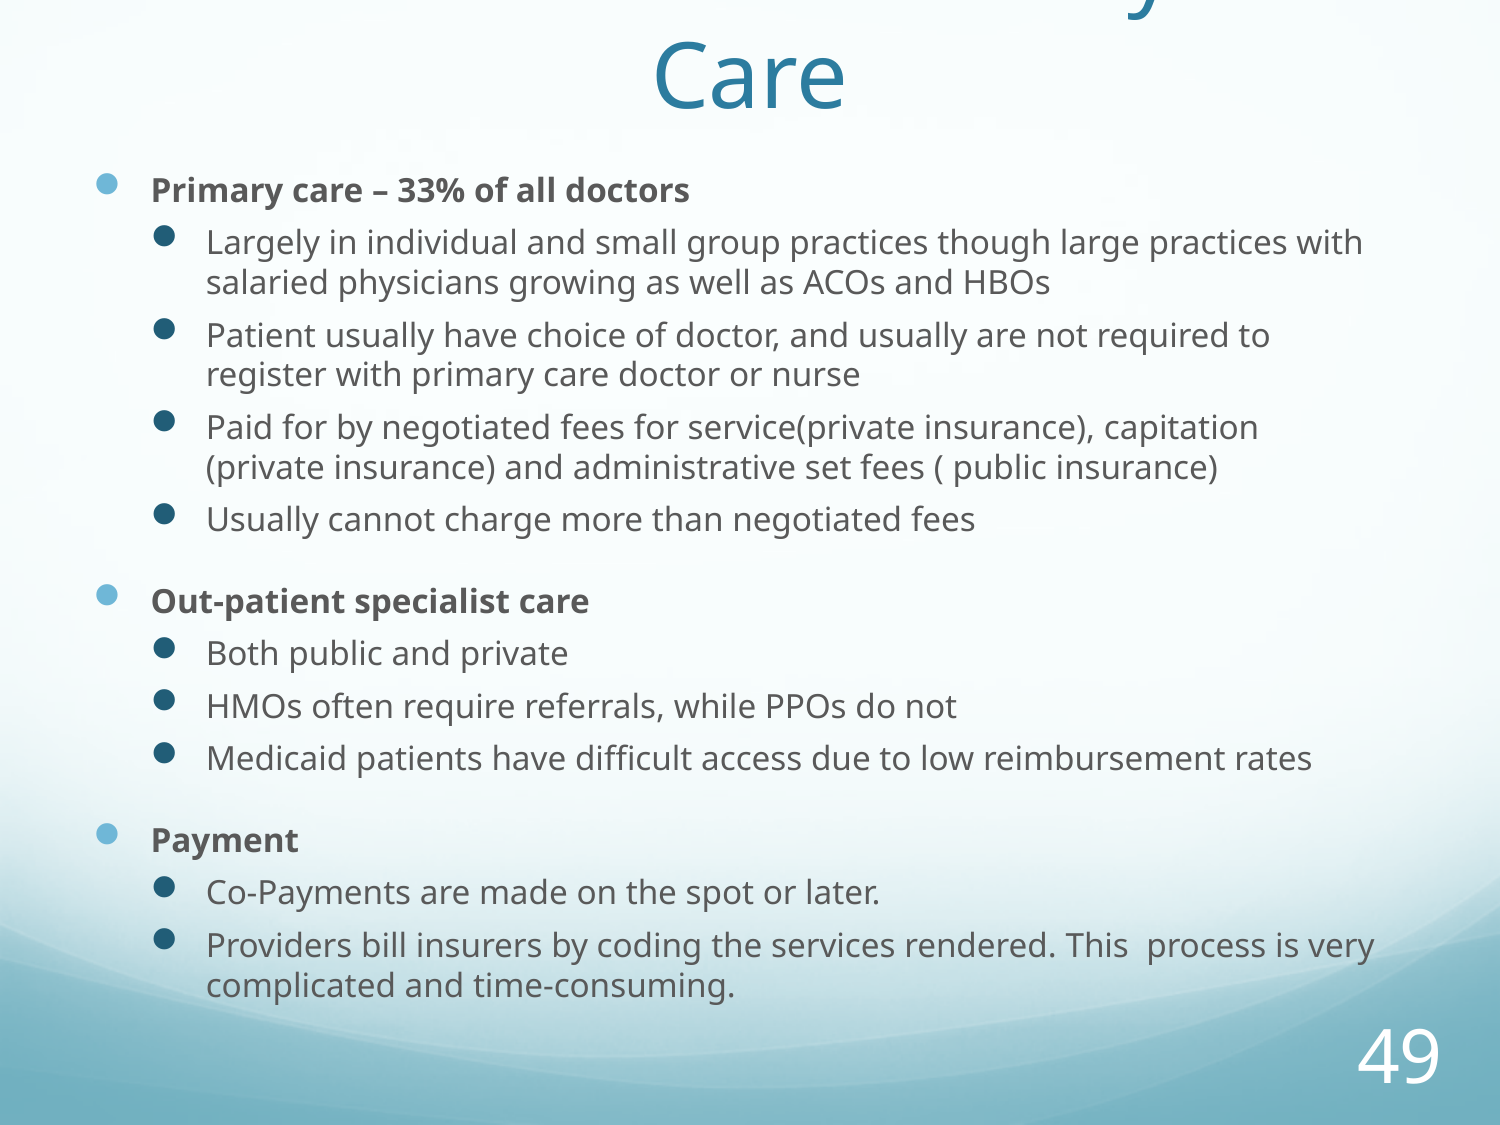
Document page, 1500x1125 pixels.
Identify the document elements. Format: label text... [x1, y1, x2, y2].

title Structure and Delivery of Care [90, 17, 1410, 135]
footer [43, 1029, 838, 1090]
slide_number 49 [1295, 1029, 1459, 1090]
list Primary care – 33% of all doctors Largely in individual and small group practices though large practices with salaried physicians growing as well as ACOs and HBOs Patient usually have choice of doctor, and usually are not required to register with primary care doctor or nurse Paid for by negotiated fees for service(private insurance), capitation (private insurance) and administrative set fees ( public insurance) Usually cannot charge more than negotiated fees Out-patient specialist care Both public and private HMOs often require referrals, while PPOs do not Medicaid patients have difficult access due to low reimbursement rates Payment Co-Payments are made on the spot or later. Providers bill insurers by coding the services rendered. This process is very complicated and time-consuming. [78, 161, 1398, 874]
